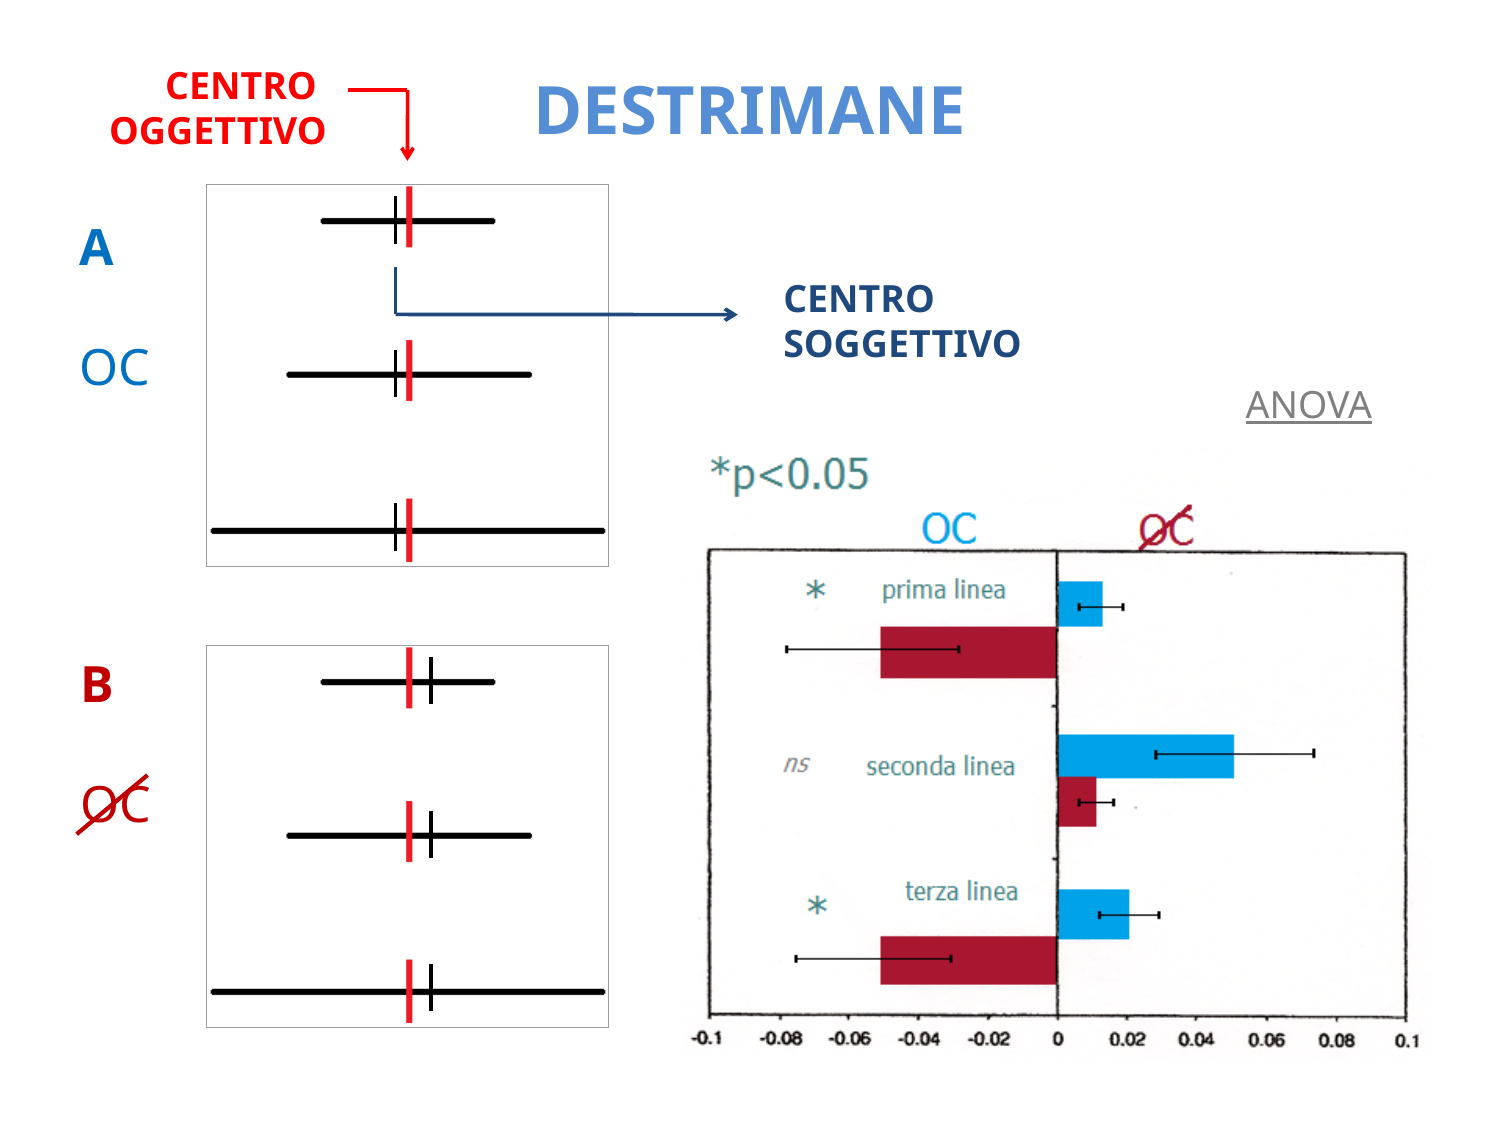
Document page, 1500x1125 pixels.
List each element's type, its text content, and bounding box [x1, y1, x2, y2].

text_box B OC [53, 645, 195, 840]
picture [206, 644, 609, 1028]
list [206, 184, 609, 567]
text_box ANOVA [1230, 373, 1387, 434]
text_box A OC [64, 208, 183, 403]
text_box CENTRO SOGGETTIVO [768, 267, 1037, 372]
picture [678, 444, 1433, 1061]
title DESTRIMANE [75, 30, 1425, 185]
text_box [76, 774, 148, 835]
text_box CENTRO OGGETTIVO [94, 54, 342, 160]
